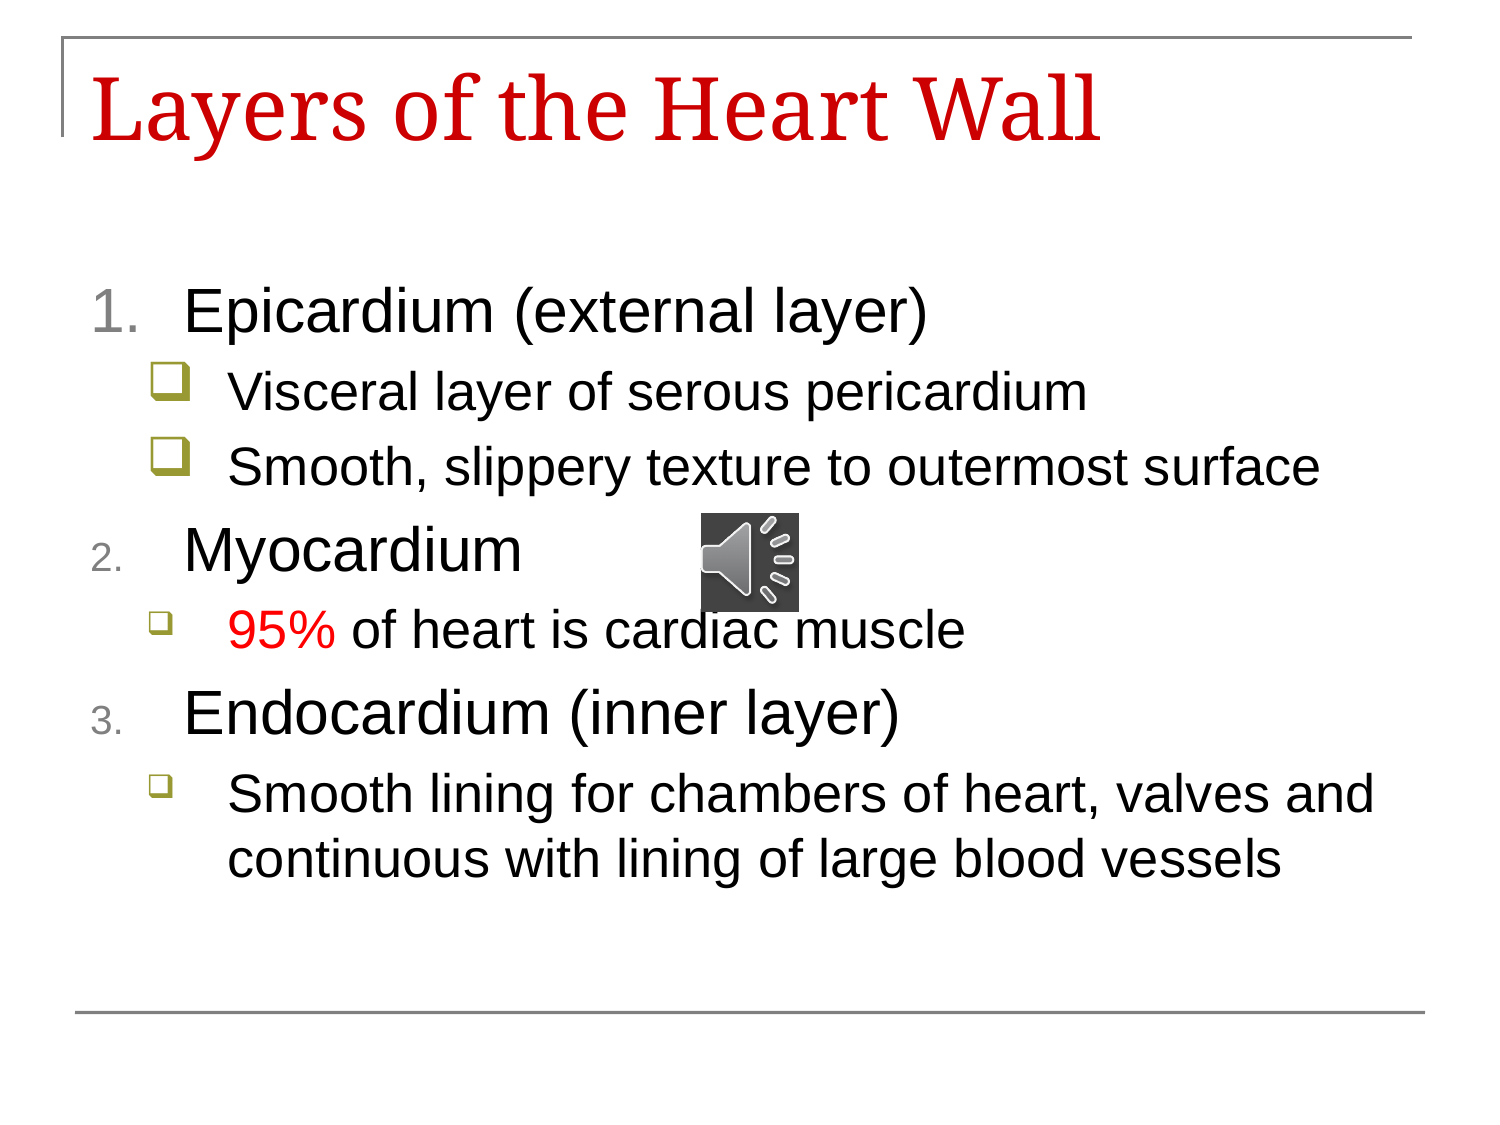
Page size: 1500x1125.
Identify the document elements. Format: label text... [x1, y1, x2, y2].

picture [699, 512, 800, 613]
title Layers of the Heart Wall [75, 45, 1425, 233]
list Epicardium (external layer) Visceral layer of serous pericardium Smooth, slippery texture to outermost surface Myocardium 95% of heart is cardiac muscle Endocardium (inner layer) Smooth lining for chambers of heart, valves and continuous with lining of large blood vessels [75, 262, 1425, 1006]
